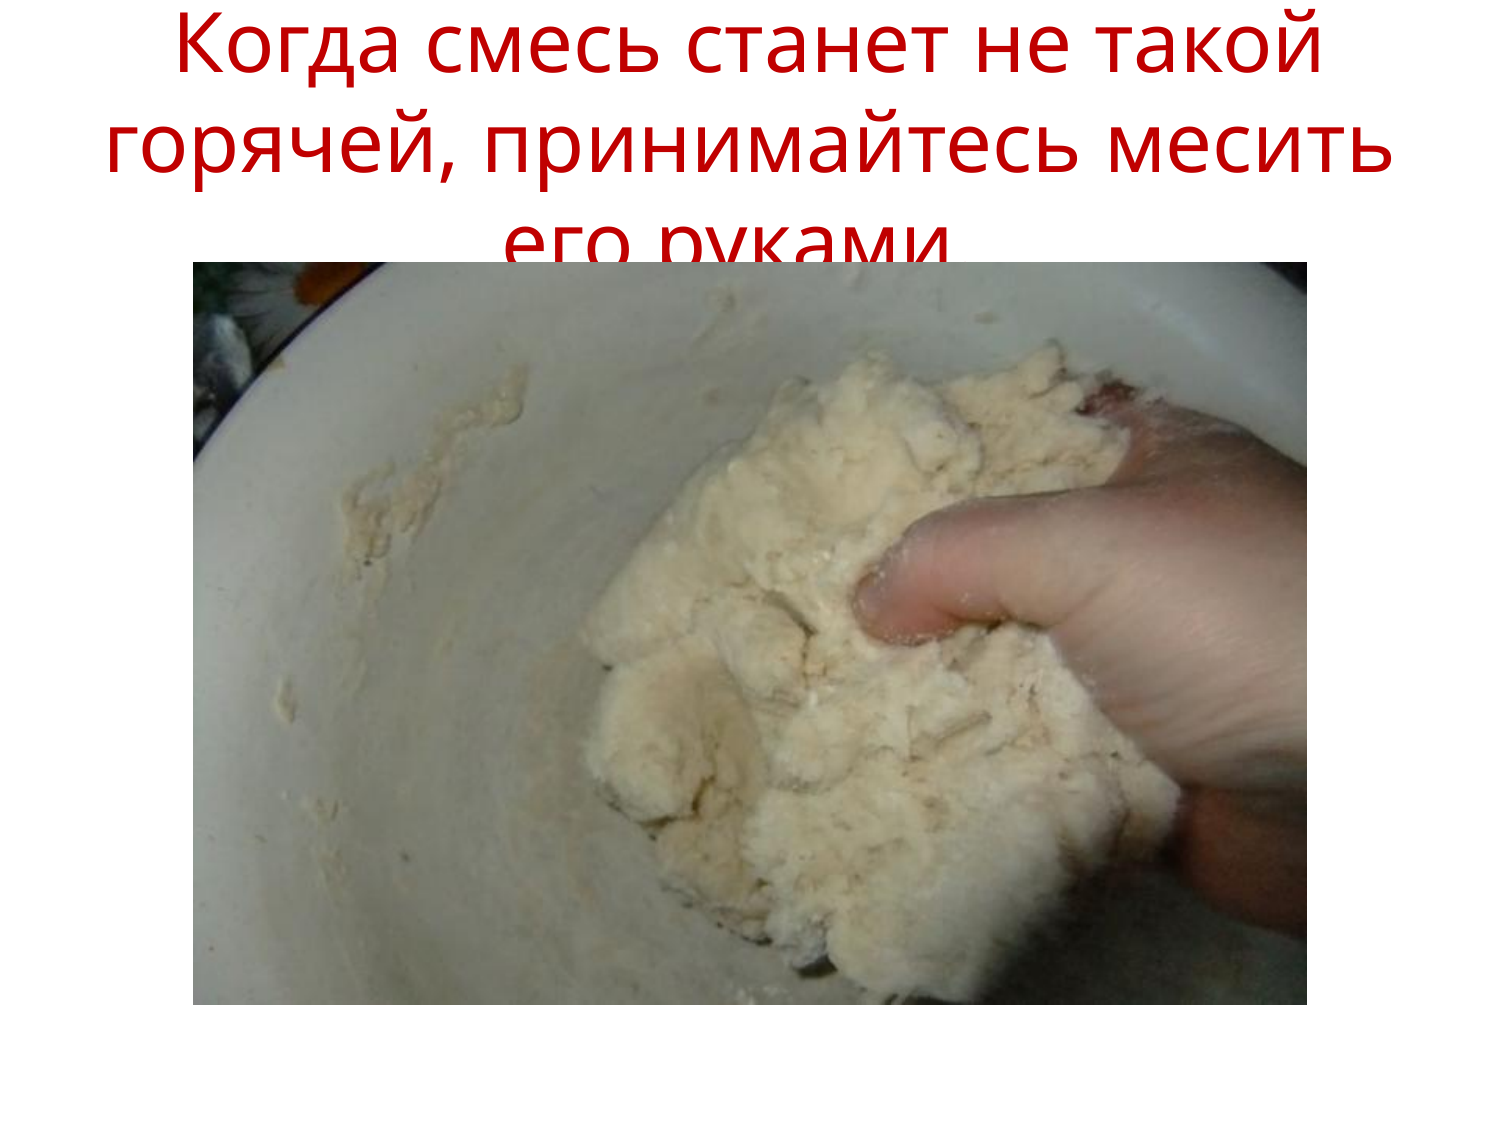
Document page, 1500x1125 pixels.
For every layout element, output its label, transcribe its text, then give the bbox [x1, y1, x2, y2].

title Когда смесь станет не такой горячей, принимайтесь месить его руками. [75, 45, 1425, 233]
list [193, 262, 1307, 1006]
